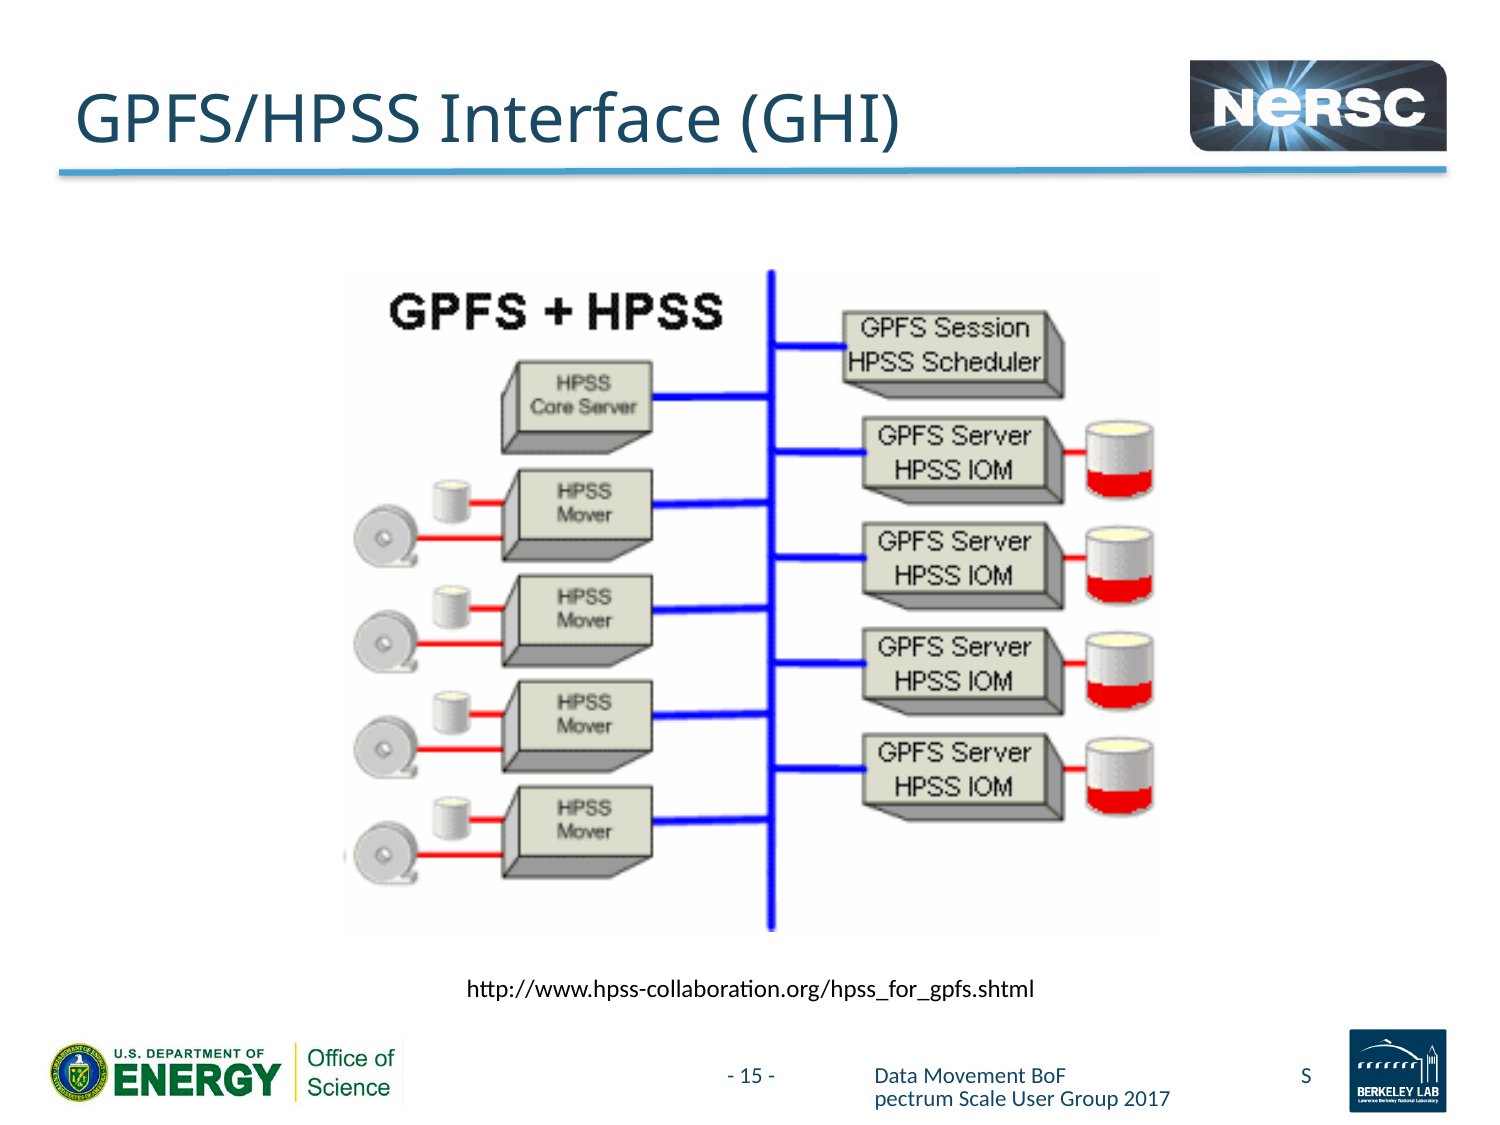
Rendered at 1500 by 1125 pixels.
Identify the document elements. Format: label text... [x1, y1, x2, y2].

picture [1190, 58, 1447, 156]
footer Data Movement BoF Spectrum Scale User Group 2017 [859, 1044, 1330, 1105]
title GPFS/HPSS Interface (GHI) [59, 29, 1178, 156]
slide_number - 15 - [675, 1044, 828, 1105]
text_box http://www.hpss-collaboration.org/hpss_for_gpfs.shtml [451, 965, 1051, 1011]
picture [40, 1029, 403, 1113]
picture [1349, 1029, 1447, 1113]
picture [342, 269, 1162, 932]
